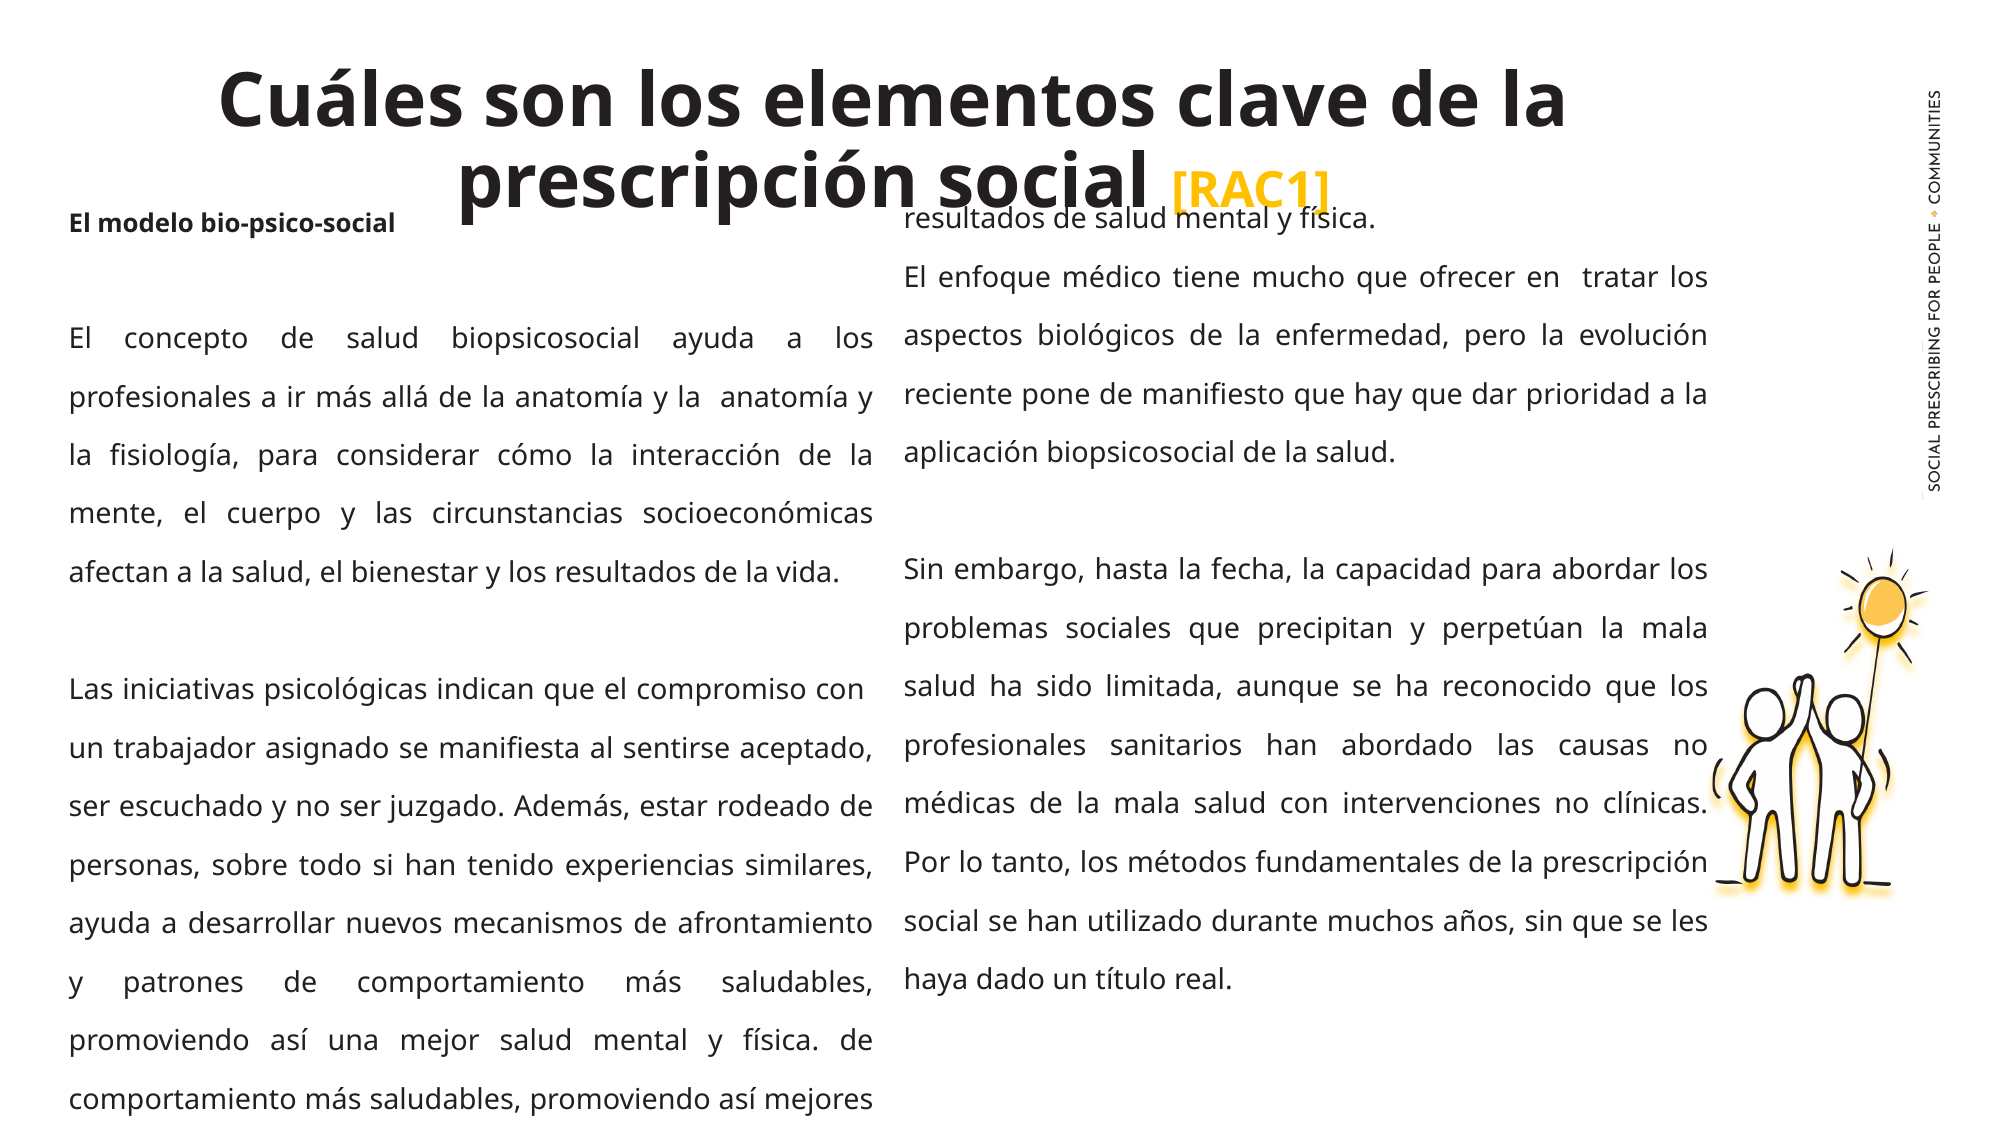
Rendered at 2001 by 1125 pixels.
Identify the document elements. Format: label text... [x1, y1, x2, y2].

picture [1605, 84, 2000, 952]
list El modelo bio-psico-social El concepto de salud biopsicosocial ayuda a los profesionales a ir más allá de la anatomía y la anatomía y la fisiología, para considerar cómo la interacción de la mente, el cuerpo y las circunstancias socioeconómicas afectan a la salud, el bienestar y los resultados de la vida. Las iniciativas psicológicas indican que el compromiso con un trabajador asignado se manifiesta al sentirse aceptado, ser escuchado y no ser juzgado. Además, estar rodeado de personas, sobre todo si han tenido experiencias similares, ayuda a desarrollar nuevos mecanismos de afrontamiento y patrones de comportamiento más saludables, promoviendo así una mejor salud mental y física. de comportamiento más saludables, promoviendo así mejores resultados de salud mental y física. El enfoque médico tiene mucho que ofrecer en tratar los aspectos biológicos de la enfermedad, pero la evolución reciente pone de manifiesto que hay que dar prioridad a la aplicación biopsicosocial de la salud. Sin embargo, hasta la fecha, la capacidad para abordar los problemas sociales que precipitan y perpetúan la mala salud ha sido limitada, aunque se ha reconocido que los profesionales sanitarios han abordado las causas no médicas de la mala salud con intervenciones no clínicas. Por lo tanto, los métodos fundamentales de la prescripción social se han utilizado durante muchos años, sin que se les haya dado un título real. [53, 168, 1725, 1125]
list Cuáles son los elementos clave de la prescripción social [RAC1] [112, 54, 1675, 168]
